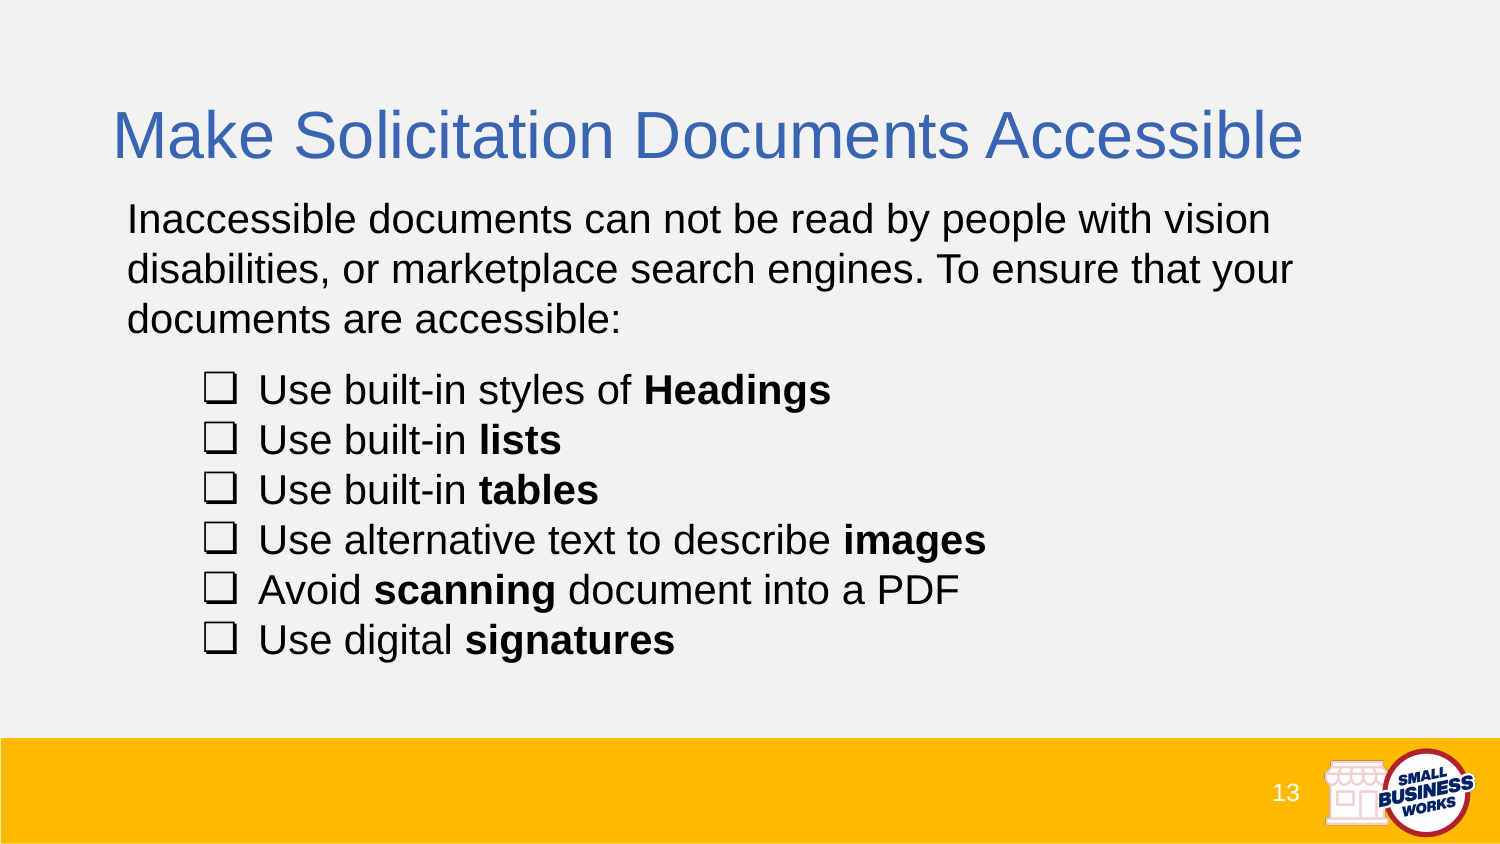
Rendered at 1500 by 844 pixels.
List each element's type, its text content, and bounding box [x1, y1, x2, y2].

title Make Solicitation Documents Accessible [112, 79, 1387, 184]
picture [1308, 742, 1488, 844]
text_box Inaccessible documents can not be read by people with vision disabilities, or marketplace search engines. To ensure that your documents are accessible: Use built-in styles of Headings Use built-in lists Use built-in tables Use alternative text to describe images Avoid scanning document into a PDF Use digital signatures [111, 184, 1387, 607]
slide_number 13 [999, 764, 1300, 818]
